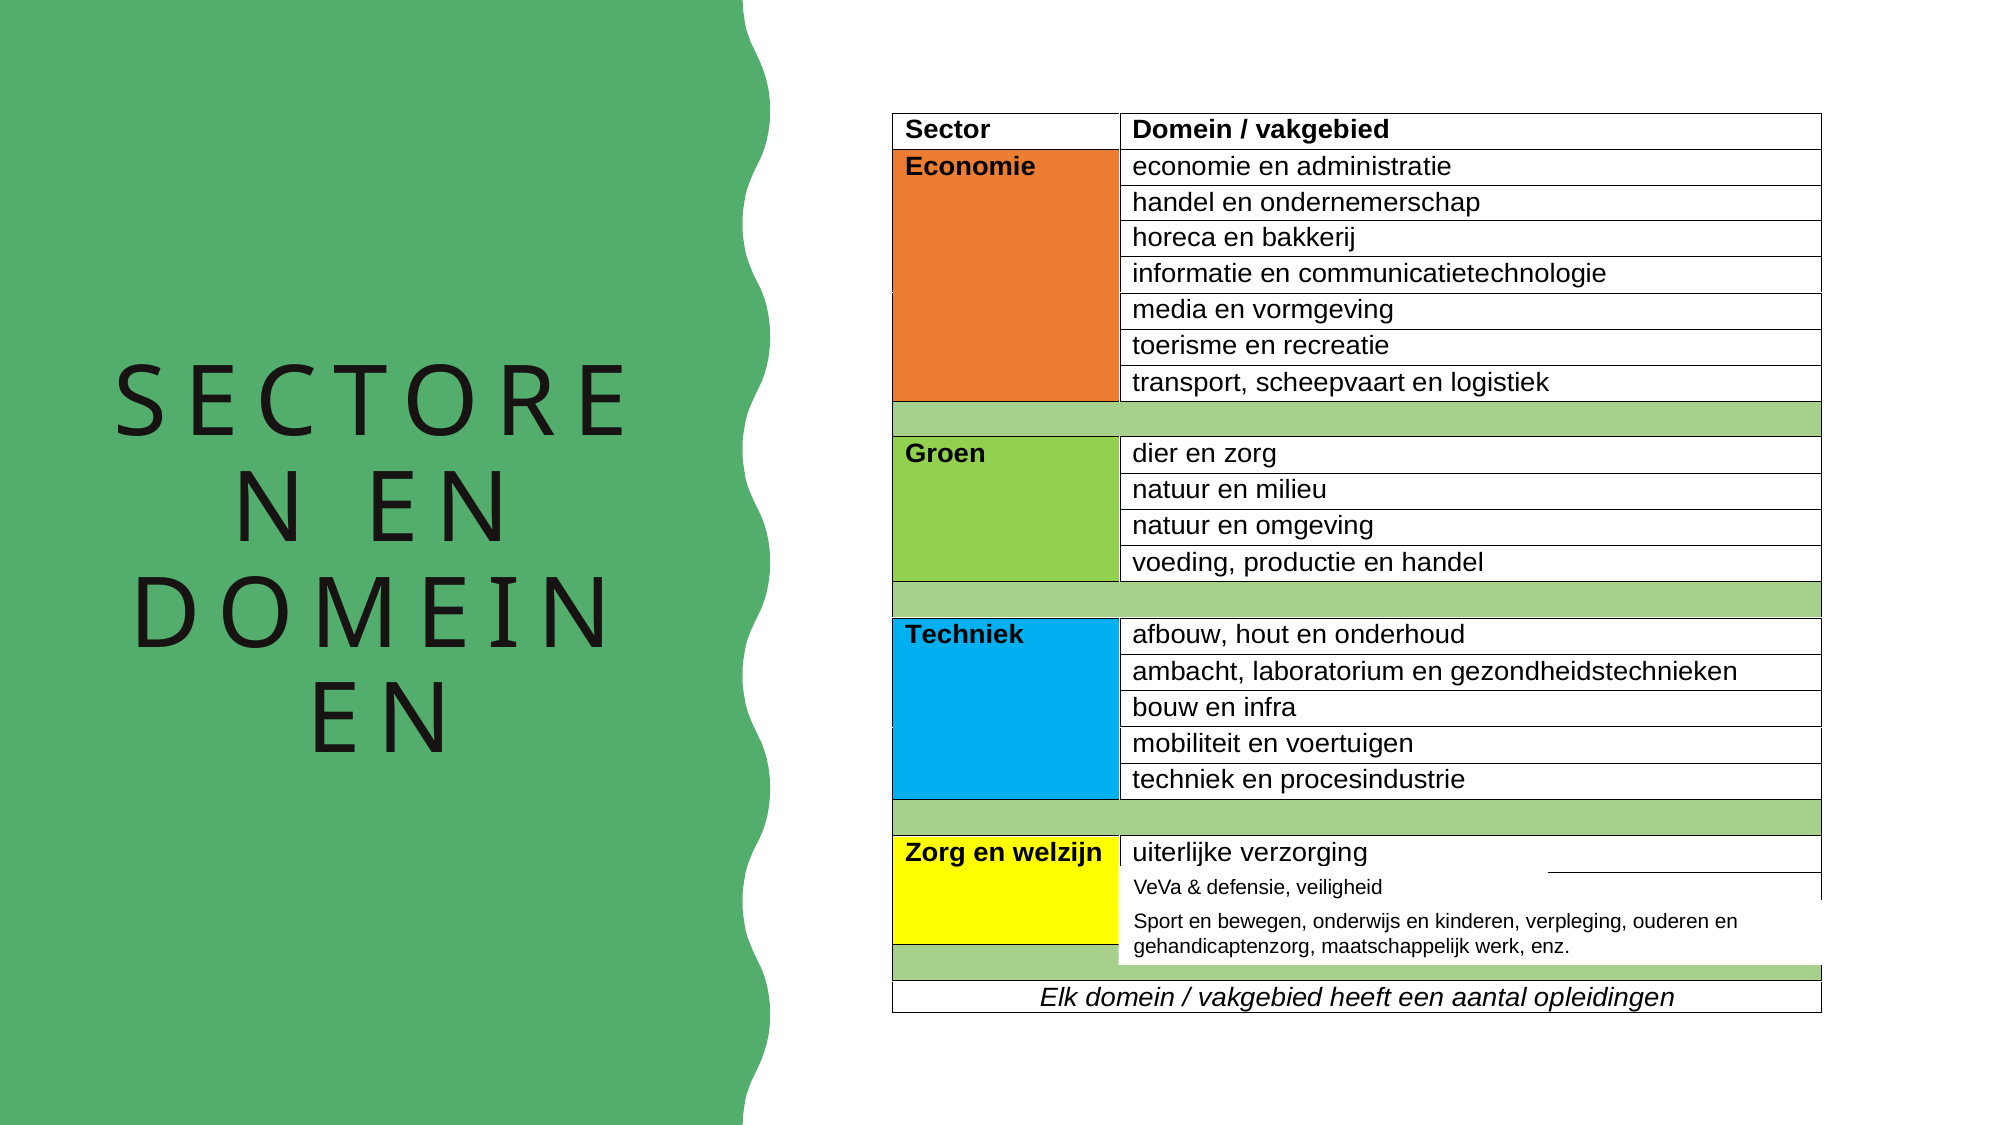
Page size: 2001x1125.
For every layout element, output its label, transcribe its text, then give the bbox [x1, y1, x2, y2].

picture [875, 112, 1929, 1014]
title Sectoren en Domeinen [97, 203, 662, 922]
text_box [0, 0, 771, 1125]
text_box [743, 0, 2000, 1125]
